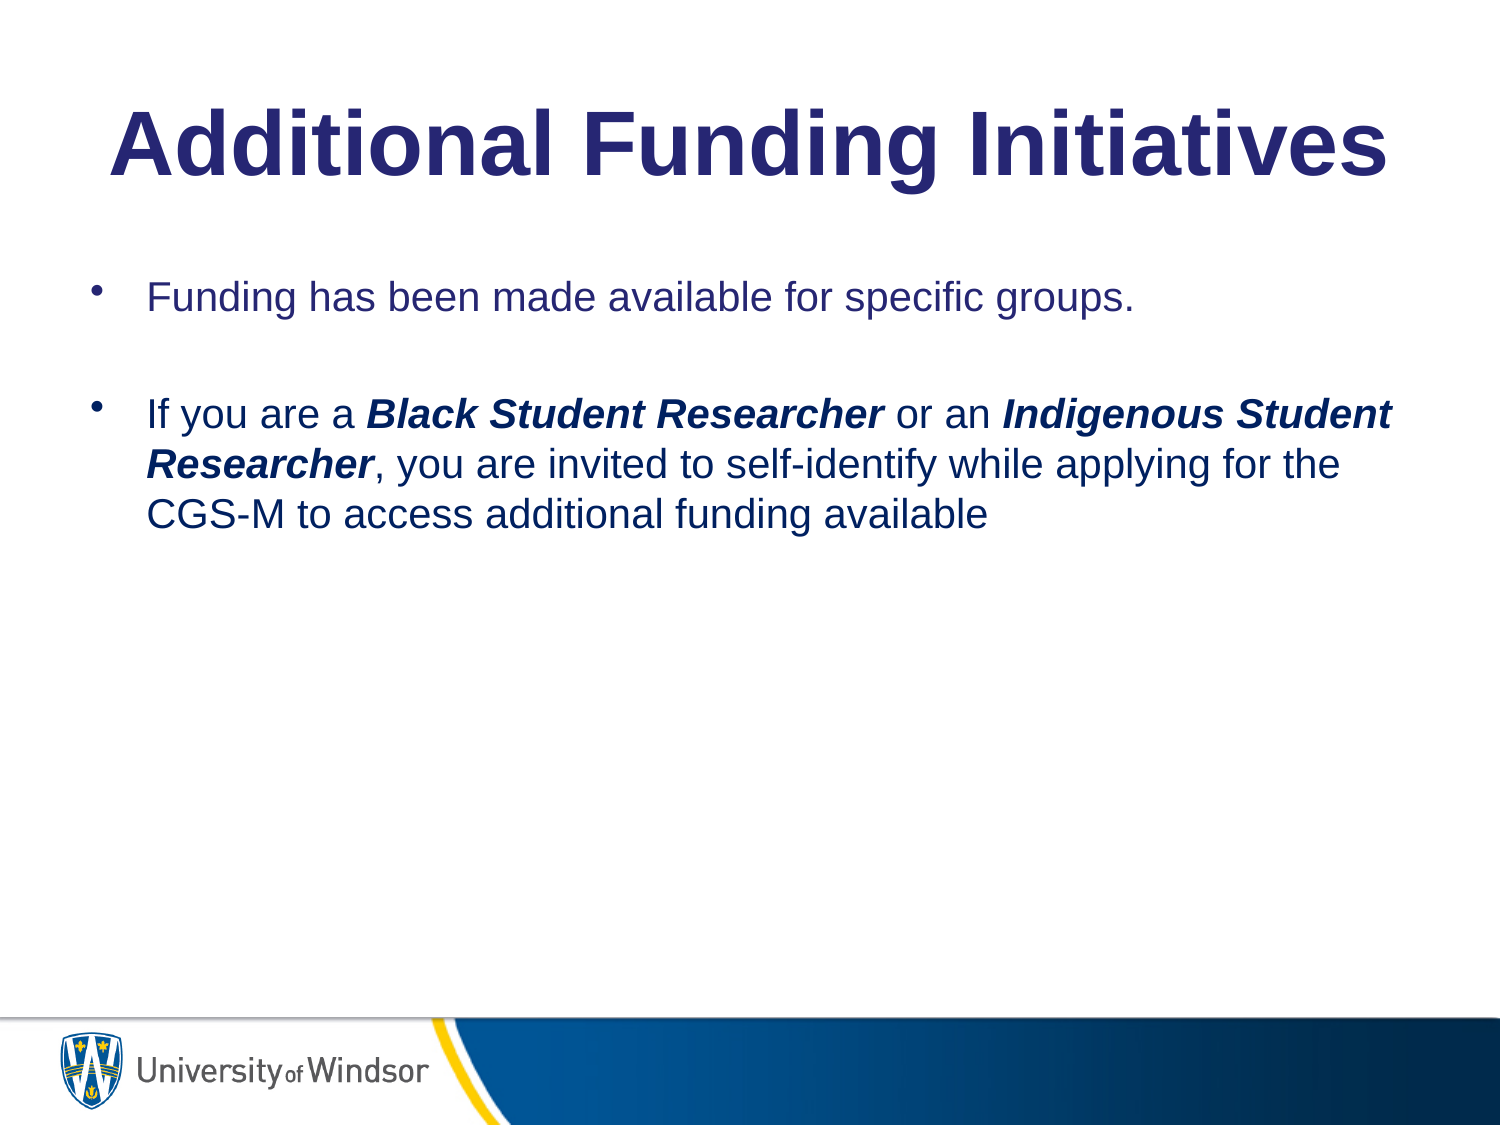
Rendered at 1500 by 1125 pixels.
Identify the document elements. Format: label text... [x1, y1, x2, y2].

picture [0, 1017, 1500, 1125]
list Funding has been made available for specific groups. If you are a Black Student Researcher or an Indigenous Student Researcher, you are invited to self-identify while applying for the CGS-M to access additional funding available [75, 262, 1425, 1005]
title Additional Funding Initiatives [75, 45, 1425, 233]
